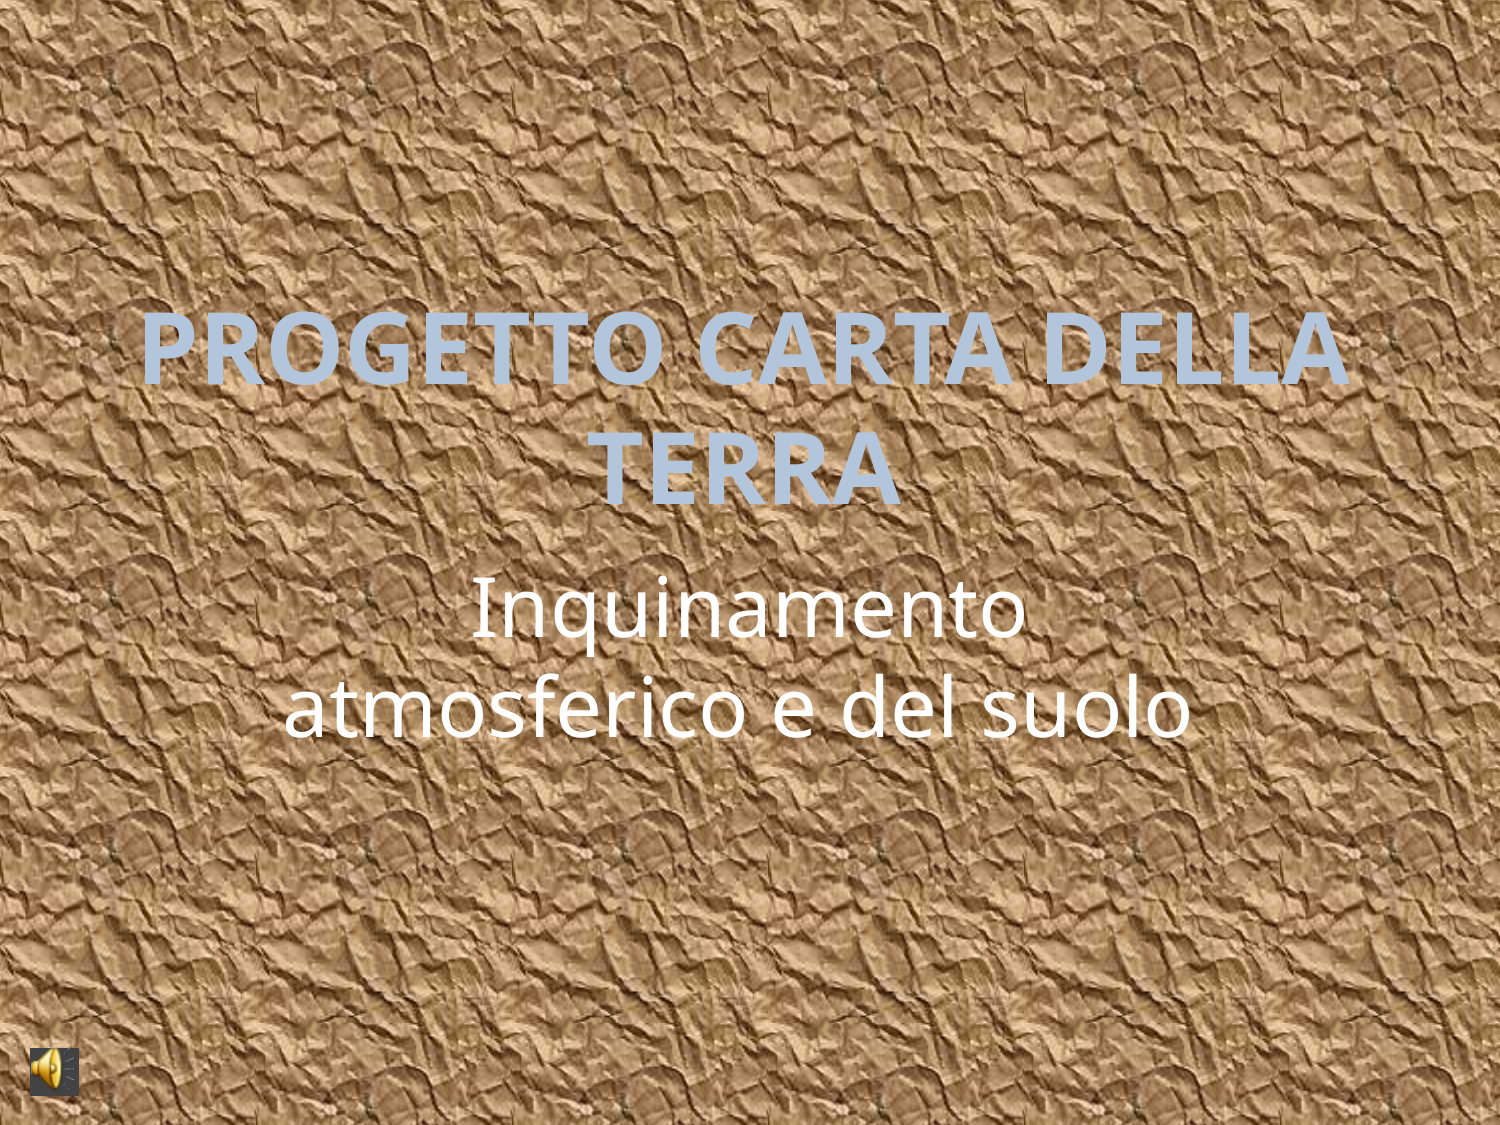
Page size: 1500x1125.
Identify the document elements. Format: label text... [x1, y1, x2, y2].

picture [0, 0, 1500, 1125]
subtitle Inquinamento atmosferico e del suolo [225, 546, 1275, 834]
title Progetto carta della terra [69, 224, 1420, 525]
